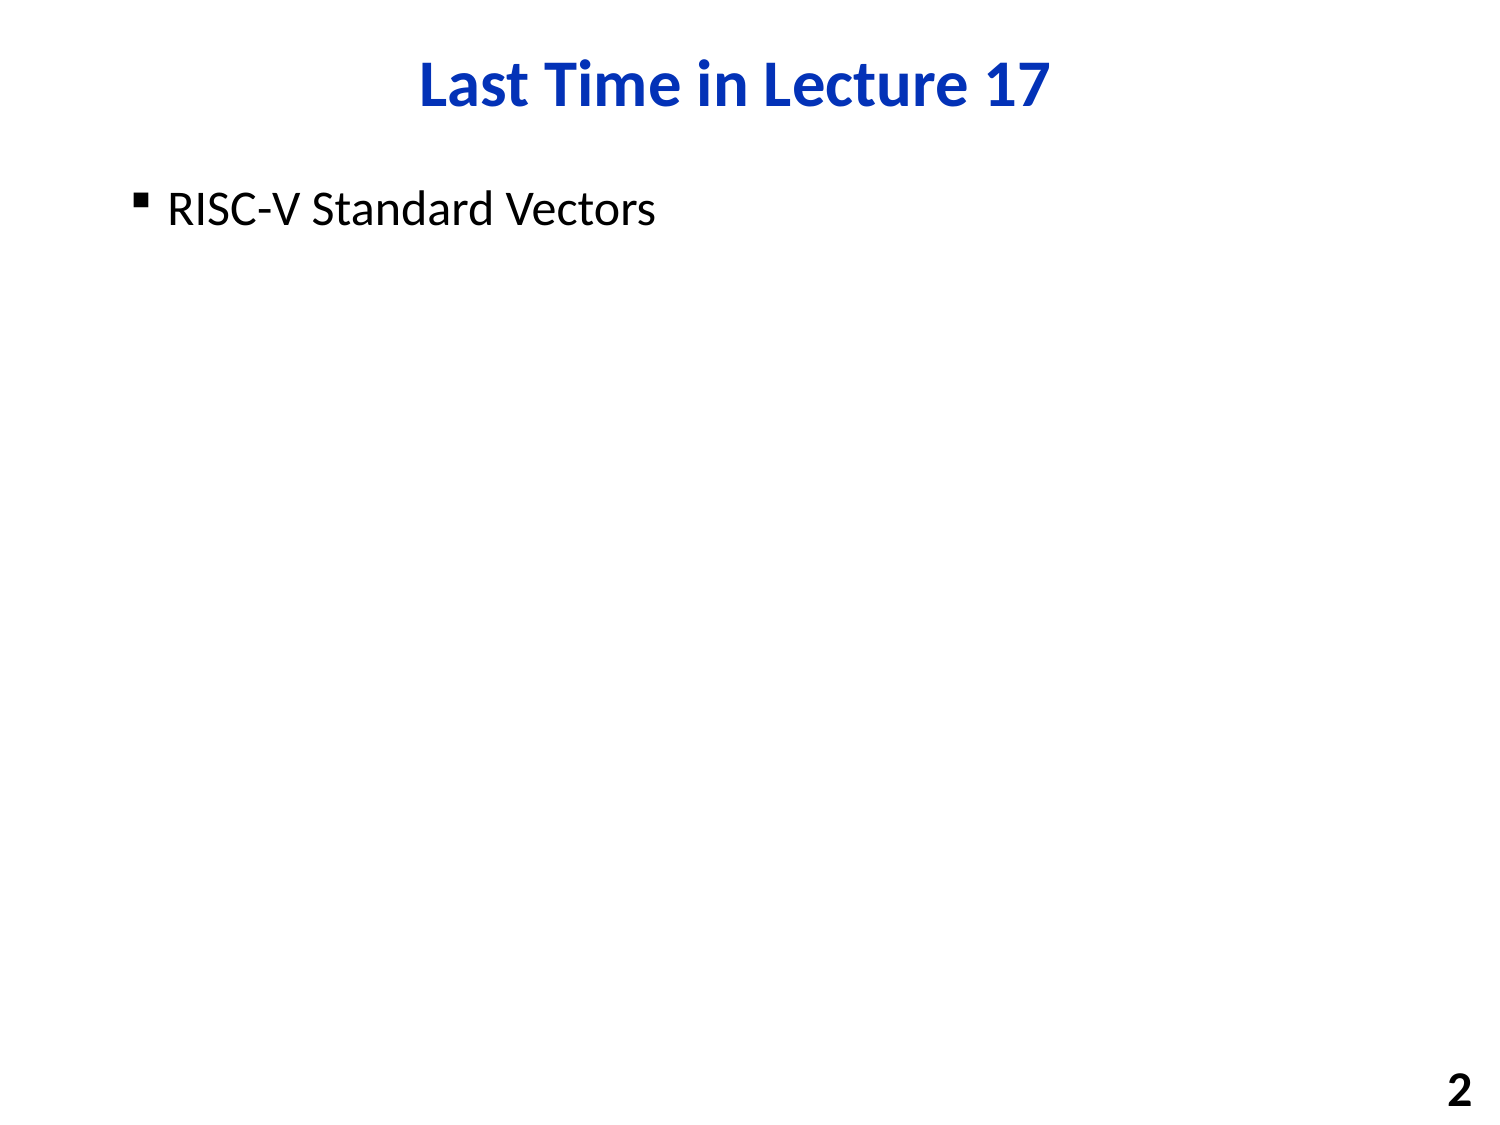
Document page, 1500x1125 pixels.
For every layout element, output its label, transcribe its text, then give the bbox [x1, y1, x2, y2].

list RISC-V Standard Vectors [114, 174, 1376, 1005]
slide_number 2 [1174, 1062, 1488, 1111]
title Last Time in Lecture 17 [137, 24, 1335, 147]
